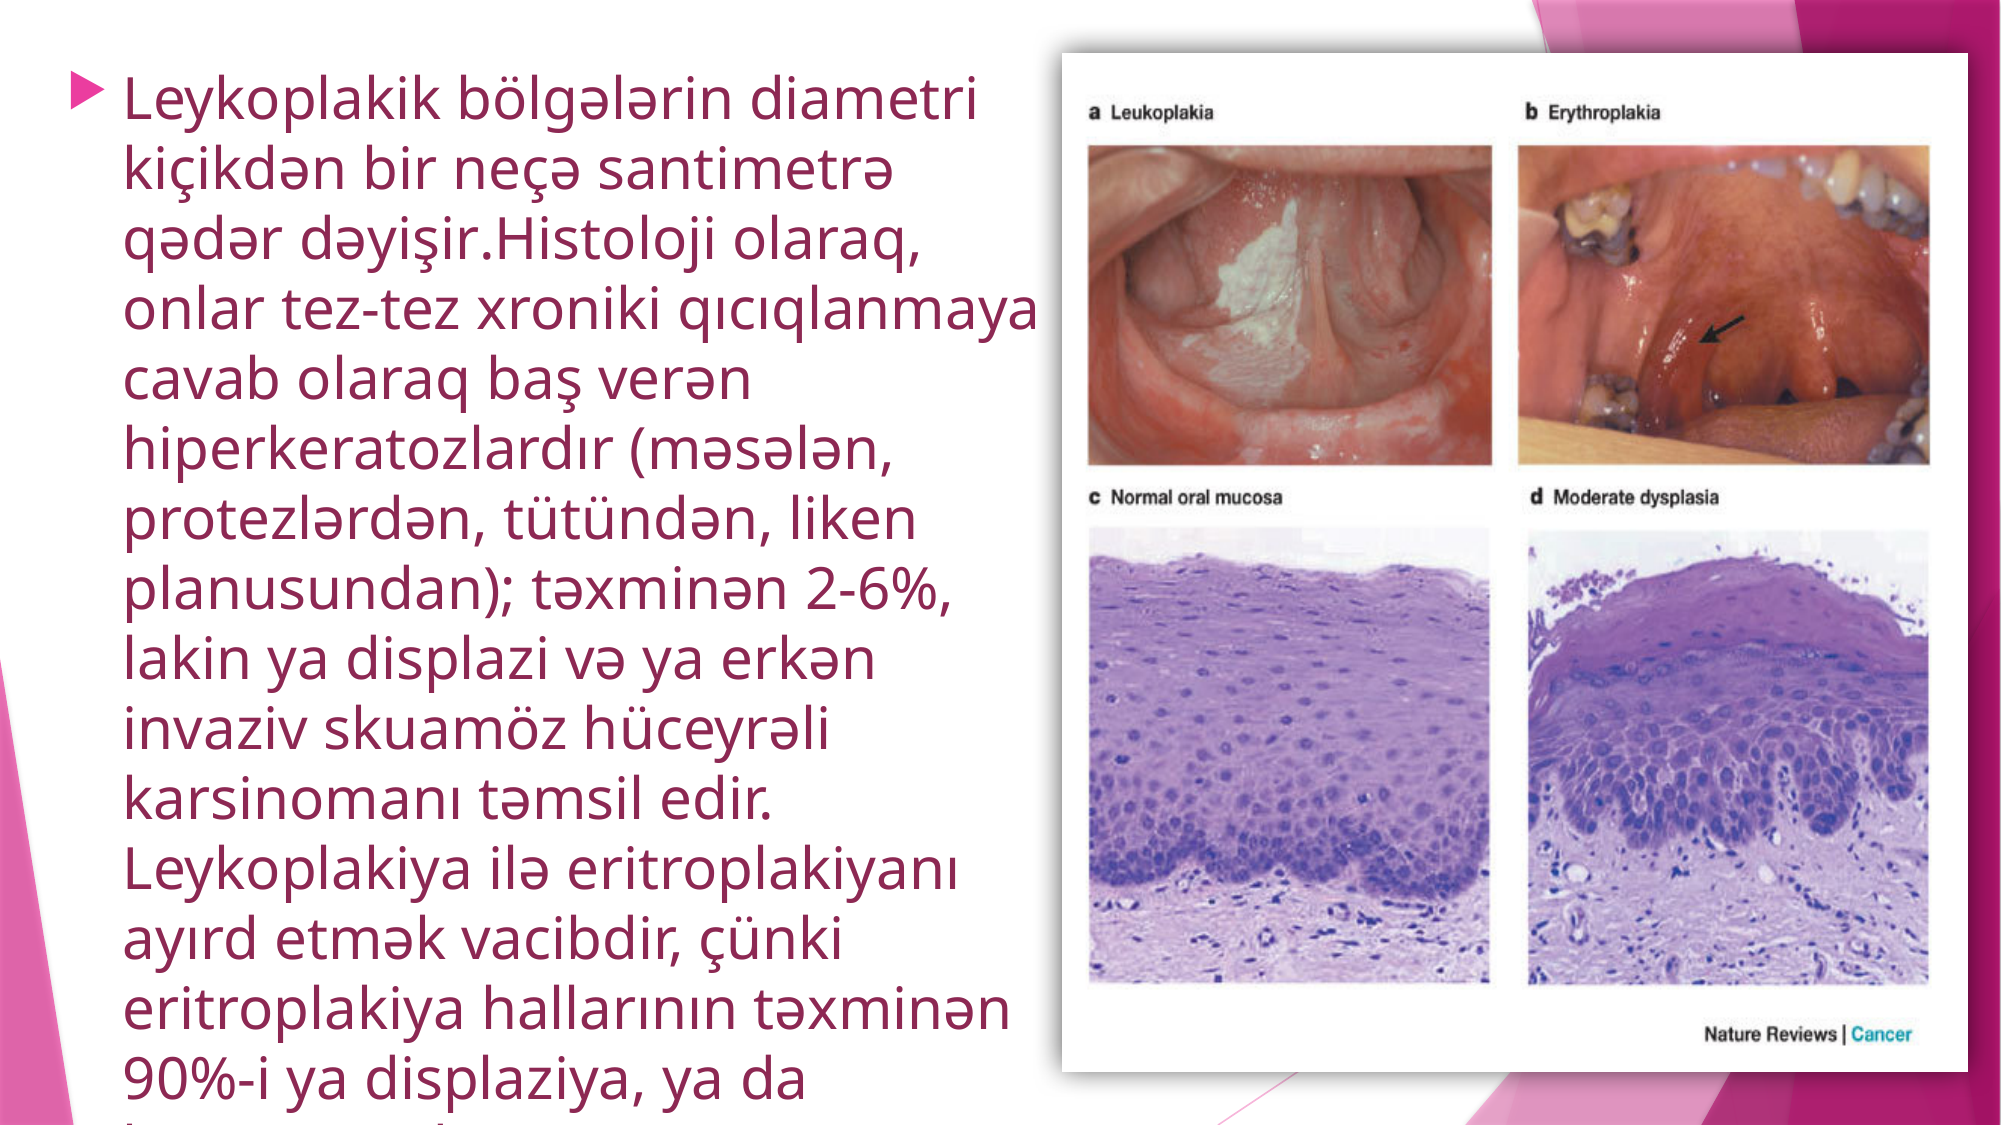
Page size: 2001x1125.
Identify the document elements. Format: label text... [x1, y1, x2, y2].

list Leykoplakik bölgələrin diametri kiçikdən bir neçə santimetrə qədər dəyişir.Histoloji olaraq, onlar tez-tez xroniki qıcıqlanmaya cavab olaraq baş verən hiperkeratozlardır (məsələn, protezlərdən, tütündən, liken planusundan); təxminən 2-6%, lakin ya displazi və ya erkən invaziv skuamöz hüceyrəli karsinomanı təmsil edir. Leykoplakiya ilə eritroplakiyanı ayırd etmək vacibdir, çünki eritroplakiya hallarının təxminən 90%-i ya displaziya, ya da karsinomadır. [51, 53, 1043, 738]
picture [1061, 52, 1968, 1072]
